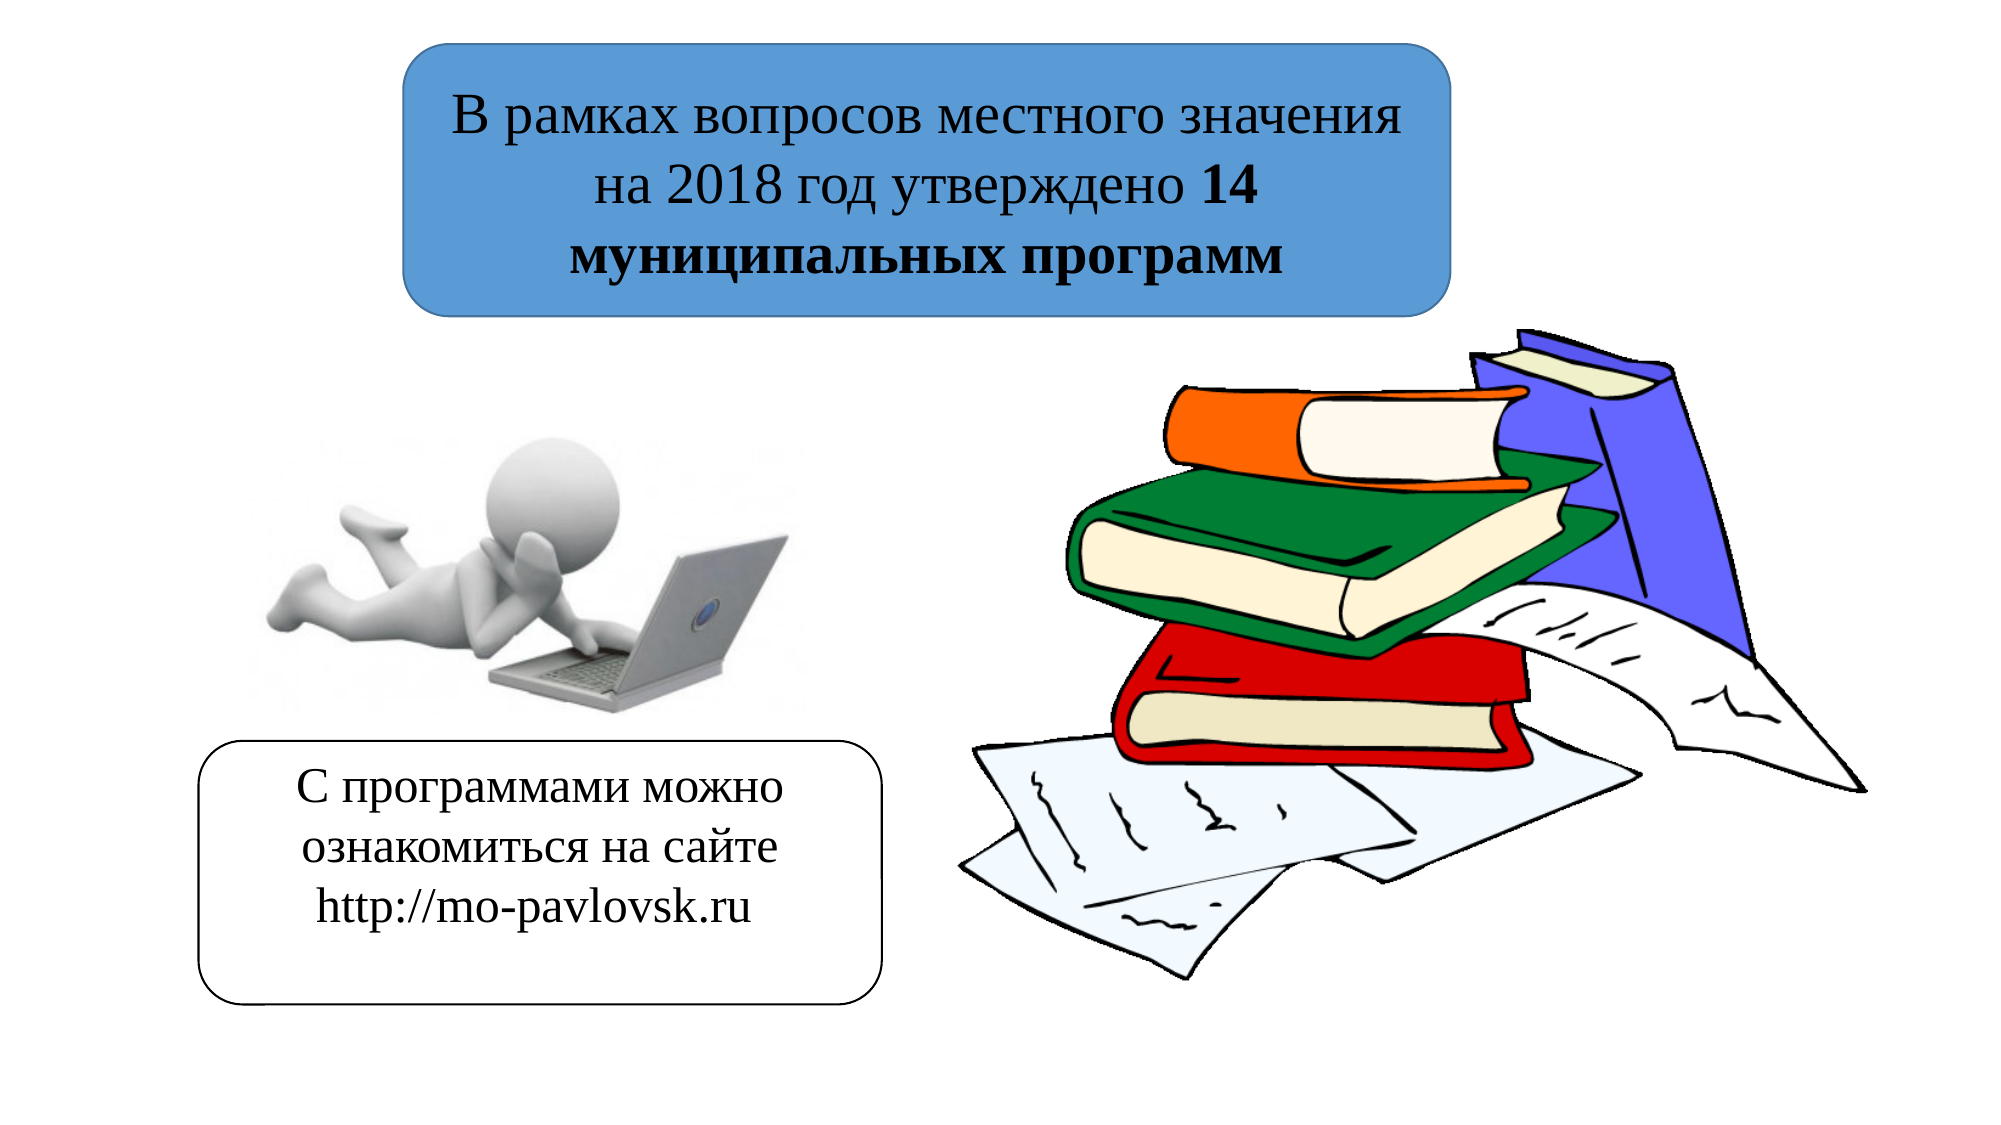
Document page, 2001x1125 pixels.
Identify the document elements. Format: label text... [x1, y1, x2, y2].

text_box С программами можно ознакомиться на сайте http://mo-pavlovsk.ru [197, 739, 883, 1006]
text_box В рамках вопросов местного значения на 2018 год утверждено 14 муниципальных программ [402, 43, 1452, 318]
picture [245, 436, 809, 715]
picture [956, 329, 1868, 983]
